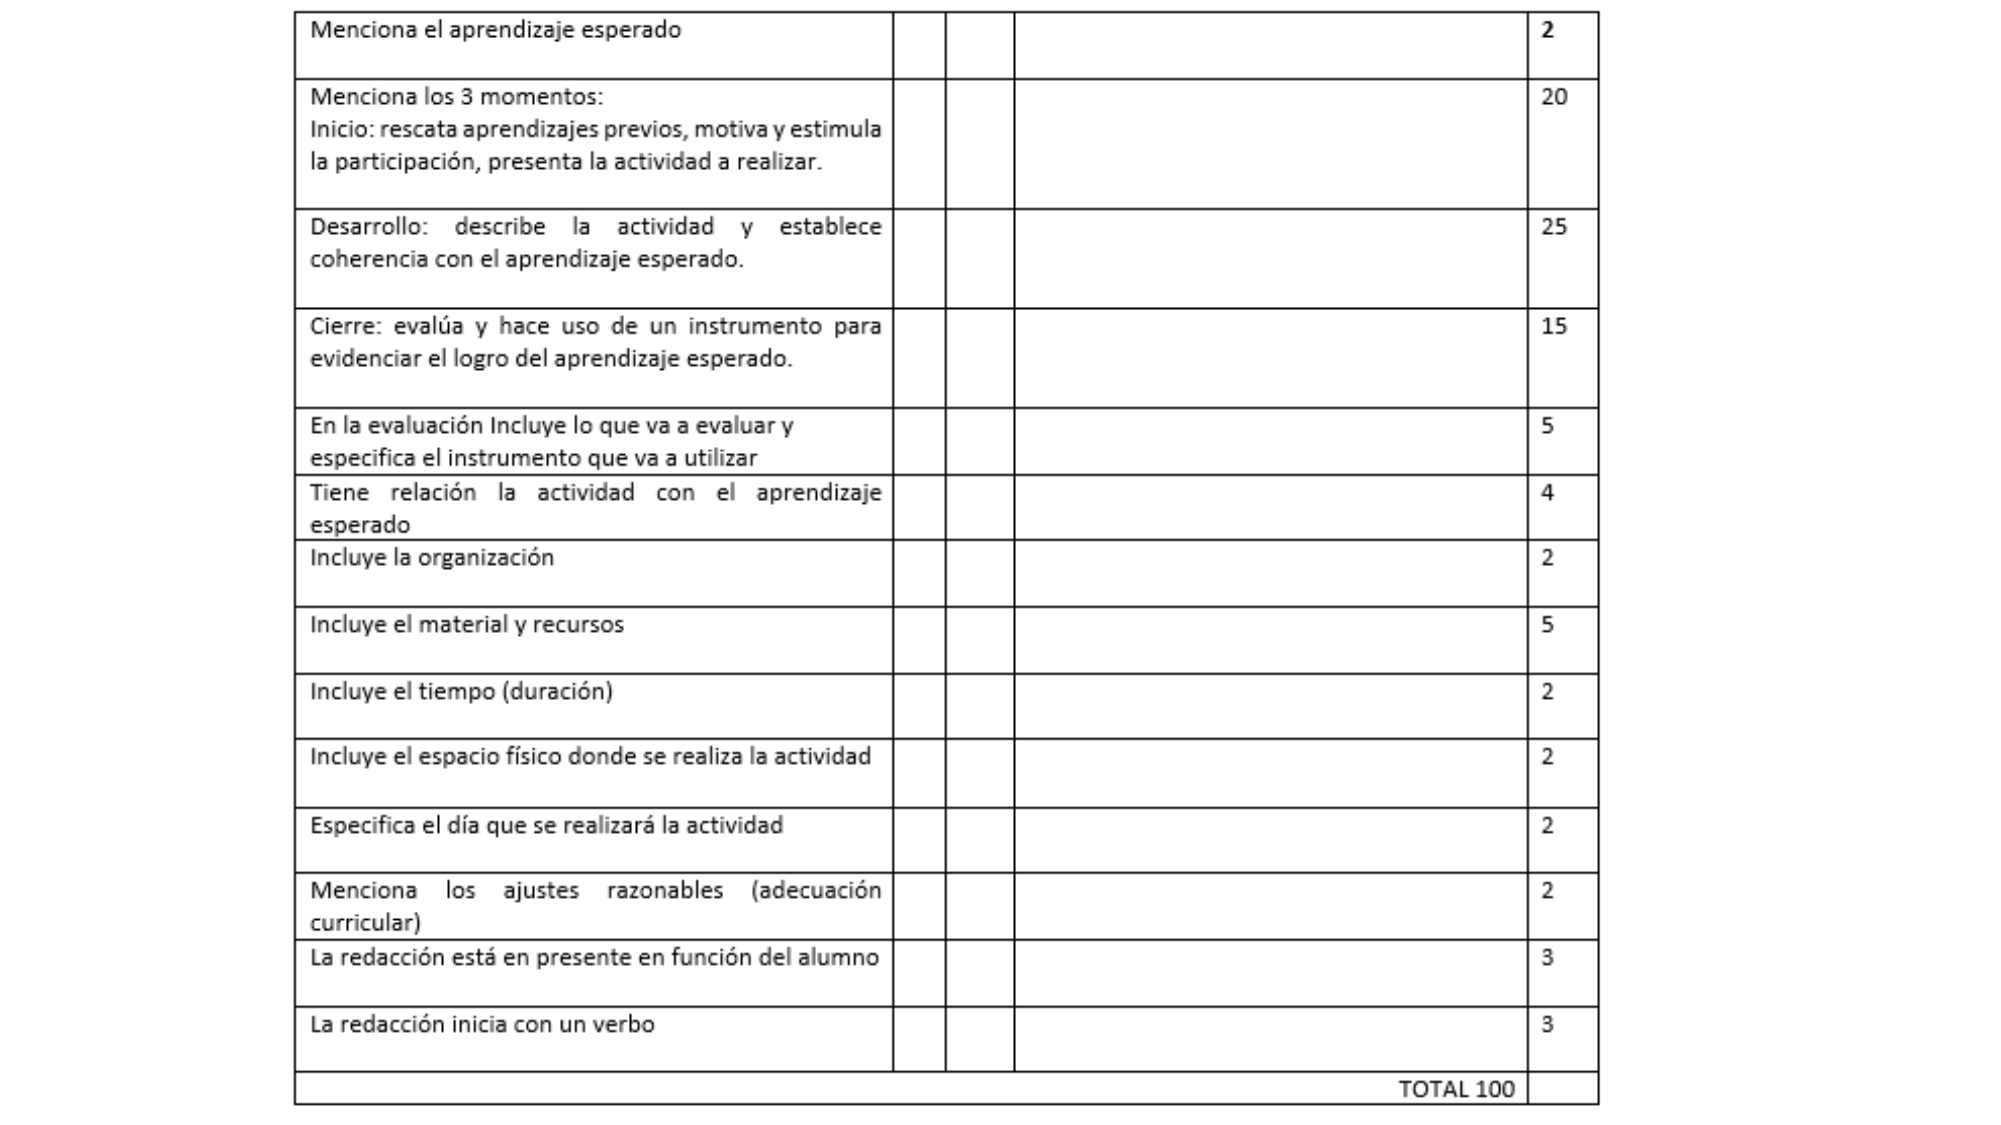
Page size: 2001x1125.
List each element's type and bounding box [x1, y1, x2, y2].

picture [261, 0, 1627, 1120]
